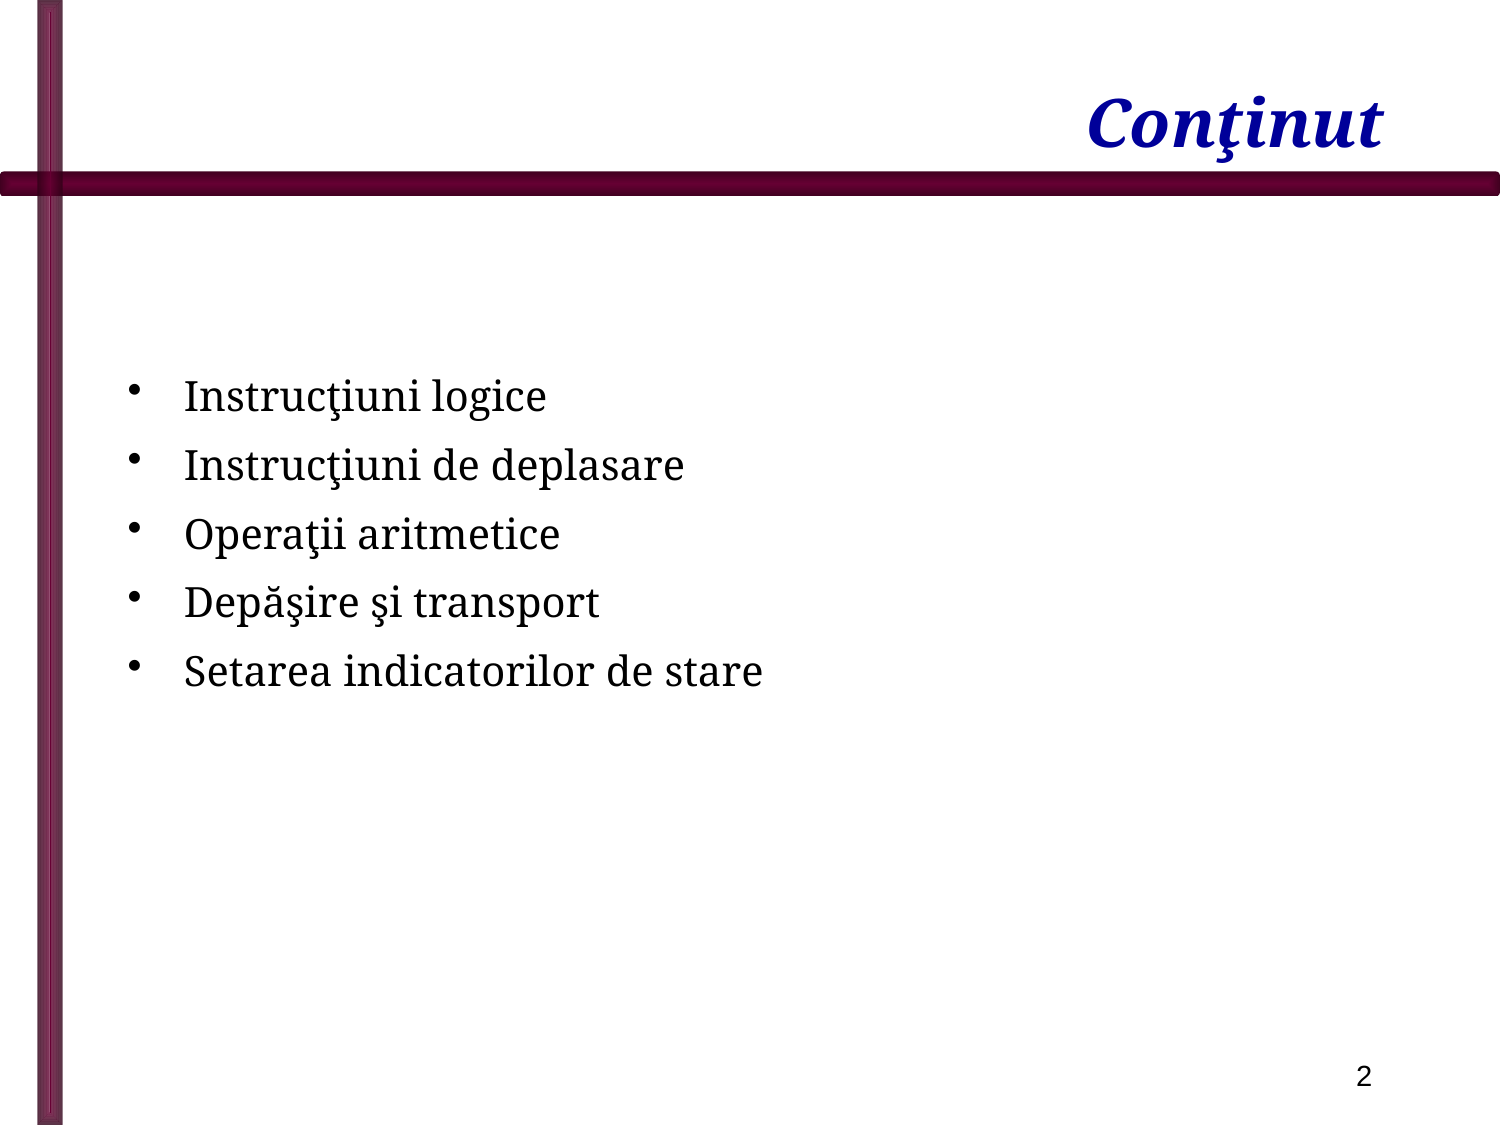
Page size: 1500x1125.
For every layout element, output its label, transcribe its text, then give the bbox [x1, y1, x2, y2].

title Conţinut [125, 24, 1400, 169]
list Instrucţiuni logice Instrucţiuni de deplasare Operaţii aritmetice Depăşire şi transport Setarea indicatorilor de stare [112, 224, 1388, 1000]
slide_number 2 [1074, 1037, 1388, 1113]
